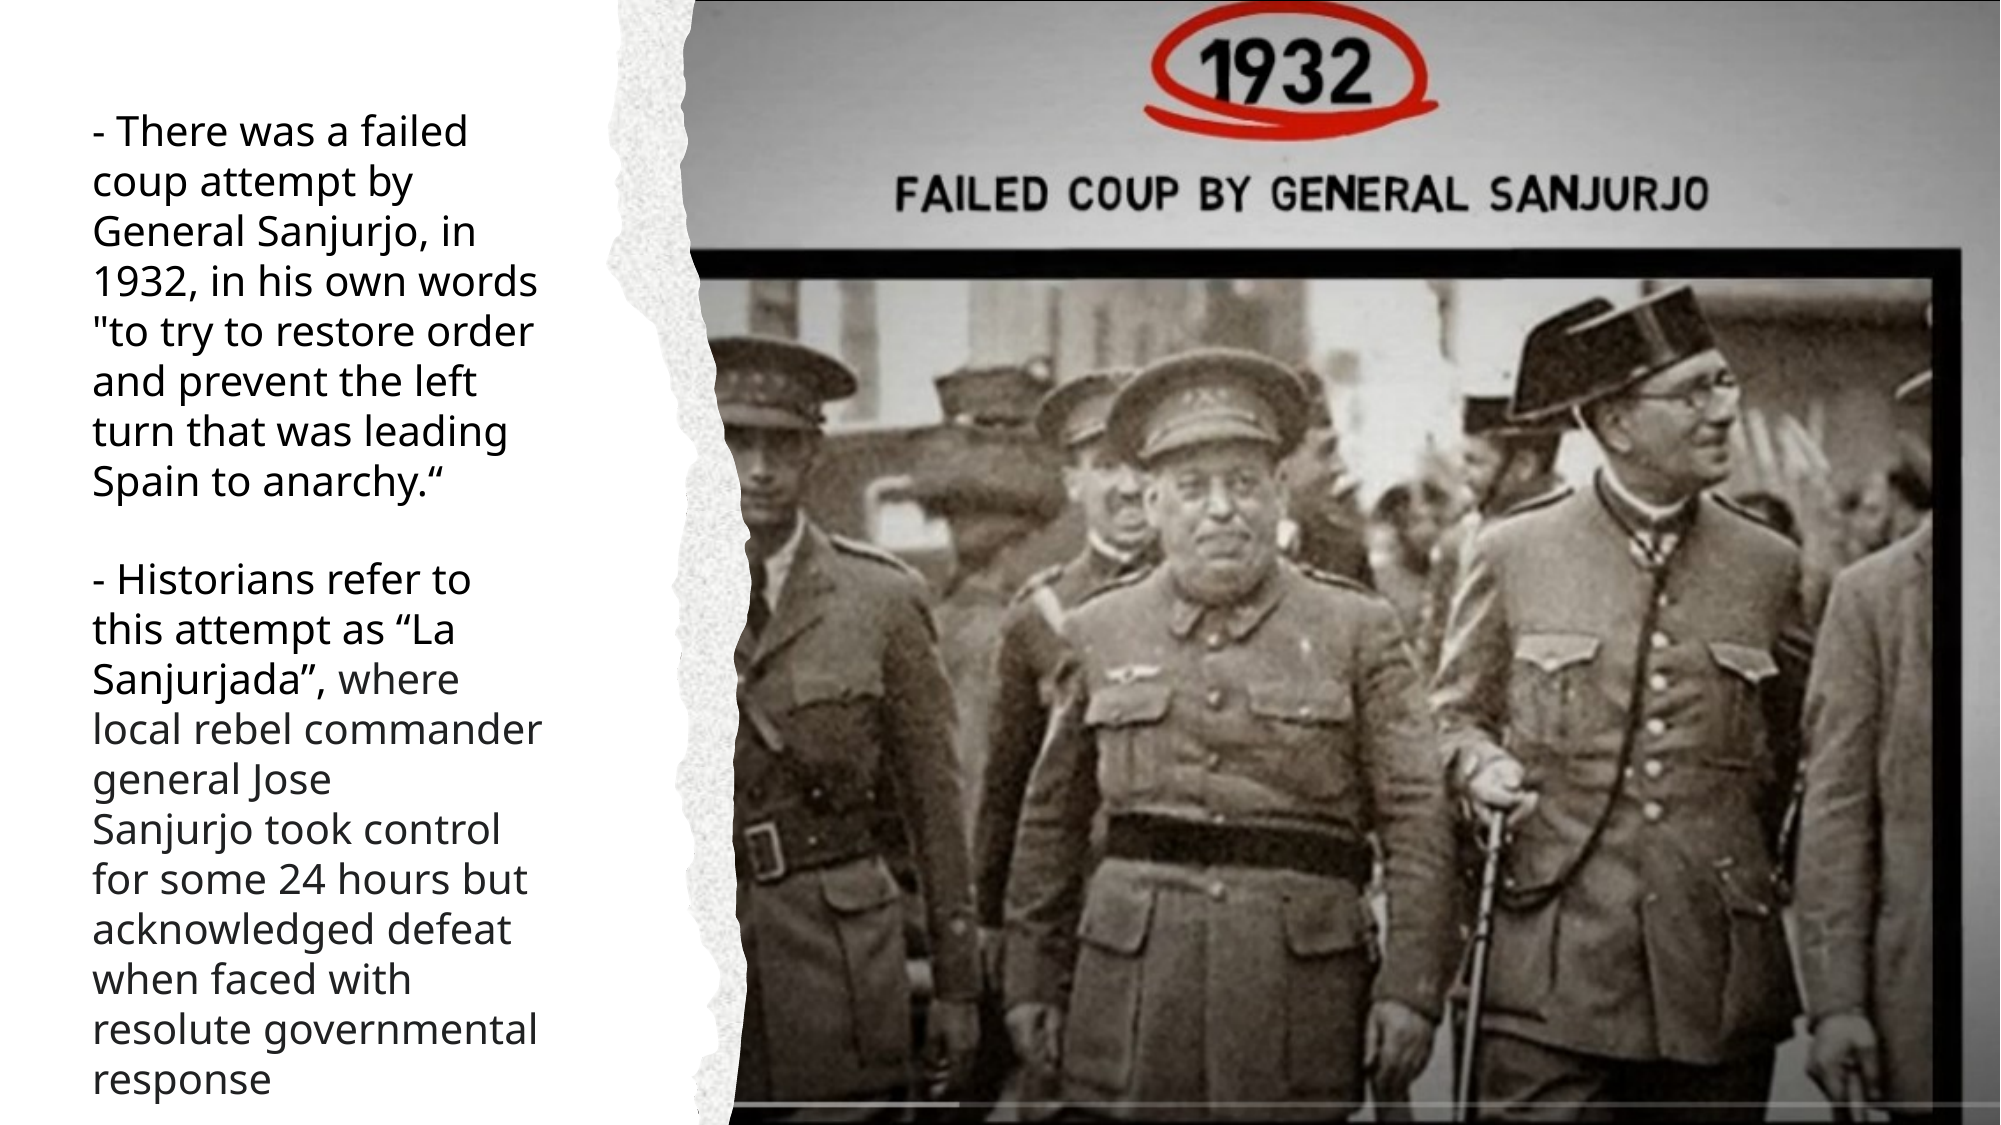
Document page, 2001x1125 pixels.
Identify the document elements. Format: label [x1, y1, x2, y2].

text_box [0, 0, 752, 1125]
picture [752, 0, 2000, 1125]
